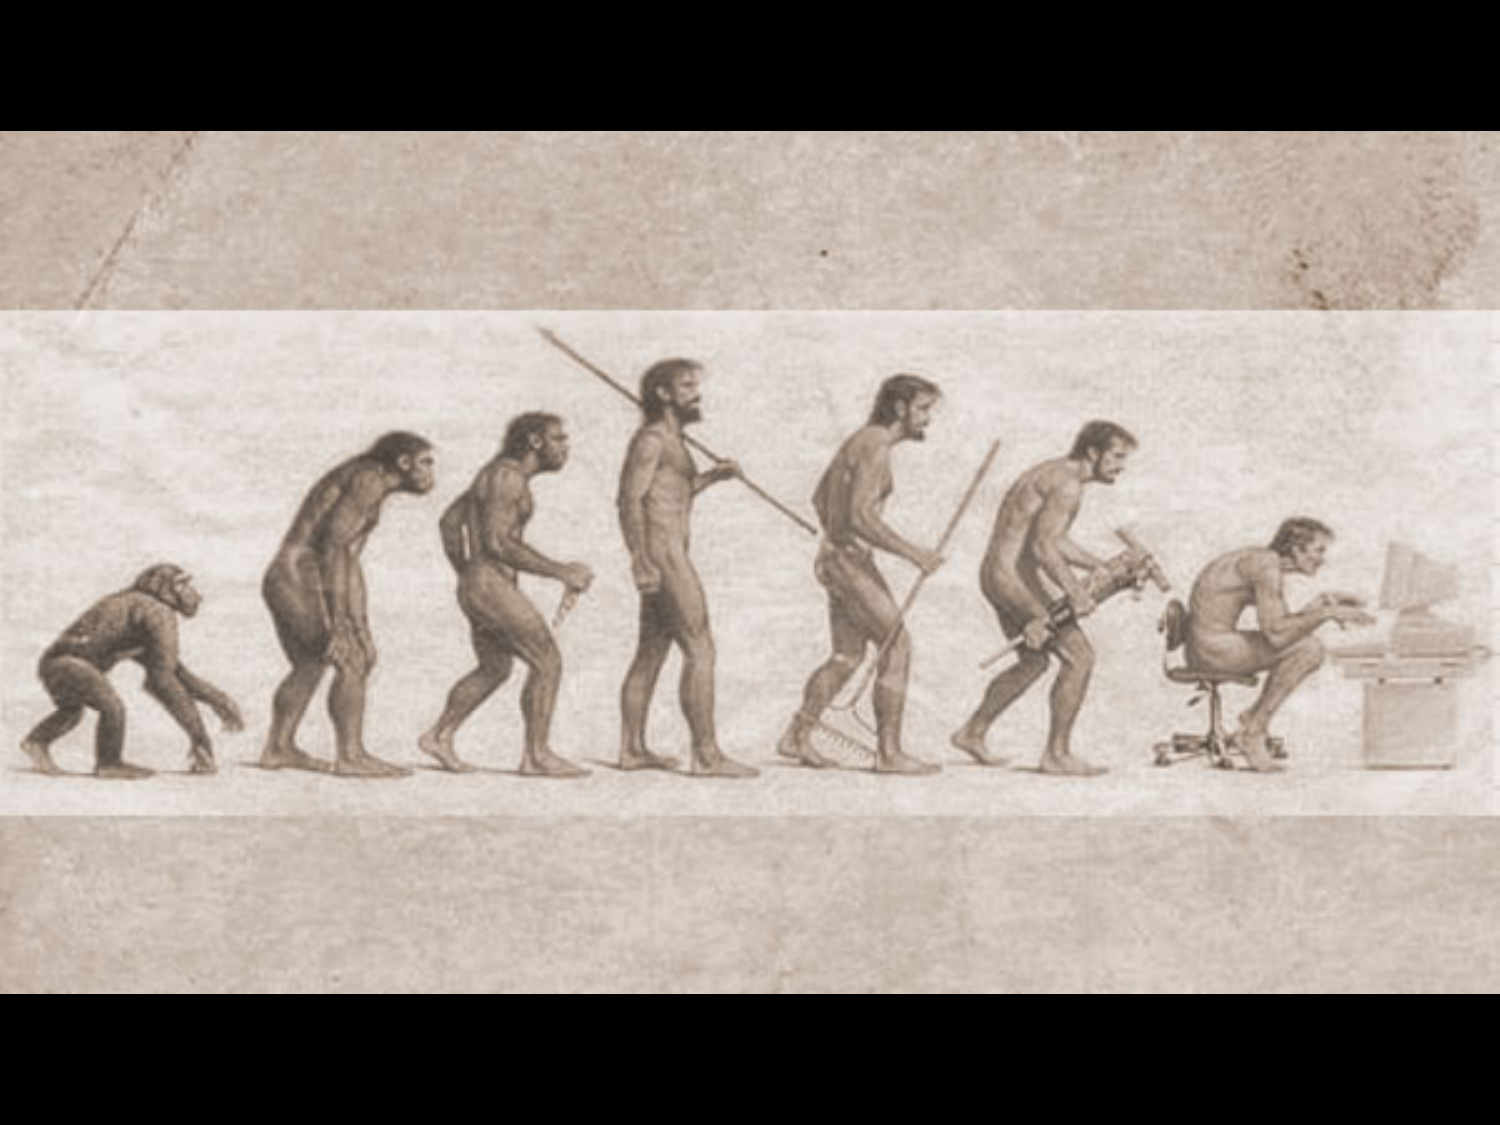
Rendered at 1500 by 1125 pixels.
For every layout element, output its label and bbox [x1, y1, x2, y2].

picture [0, 131, 1500, 994]
